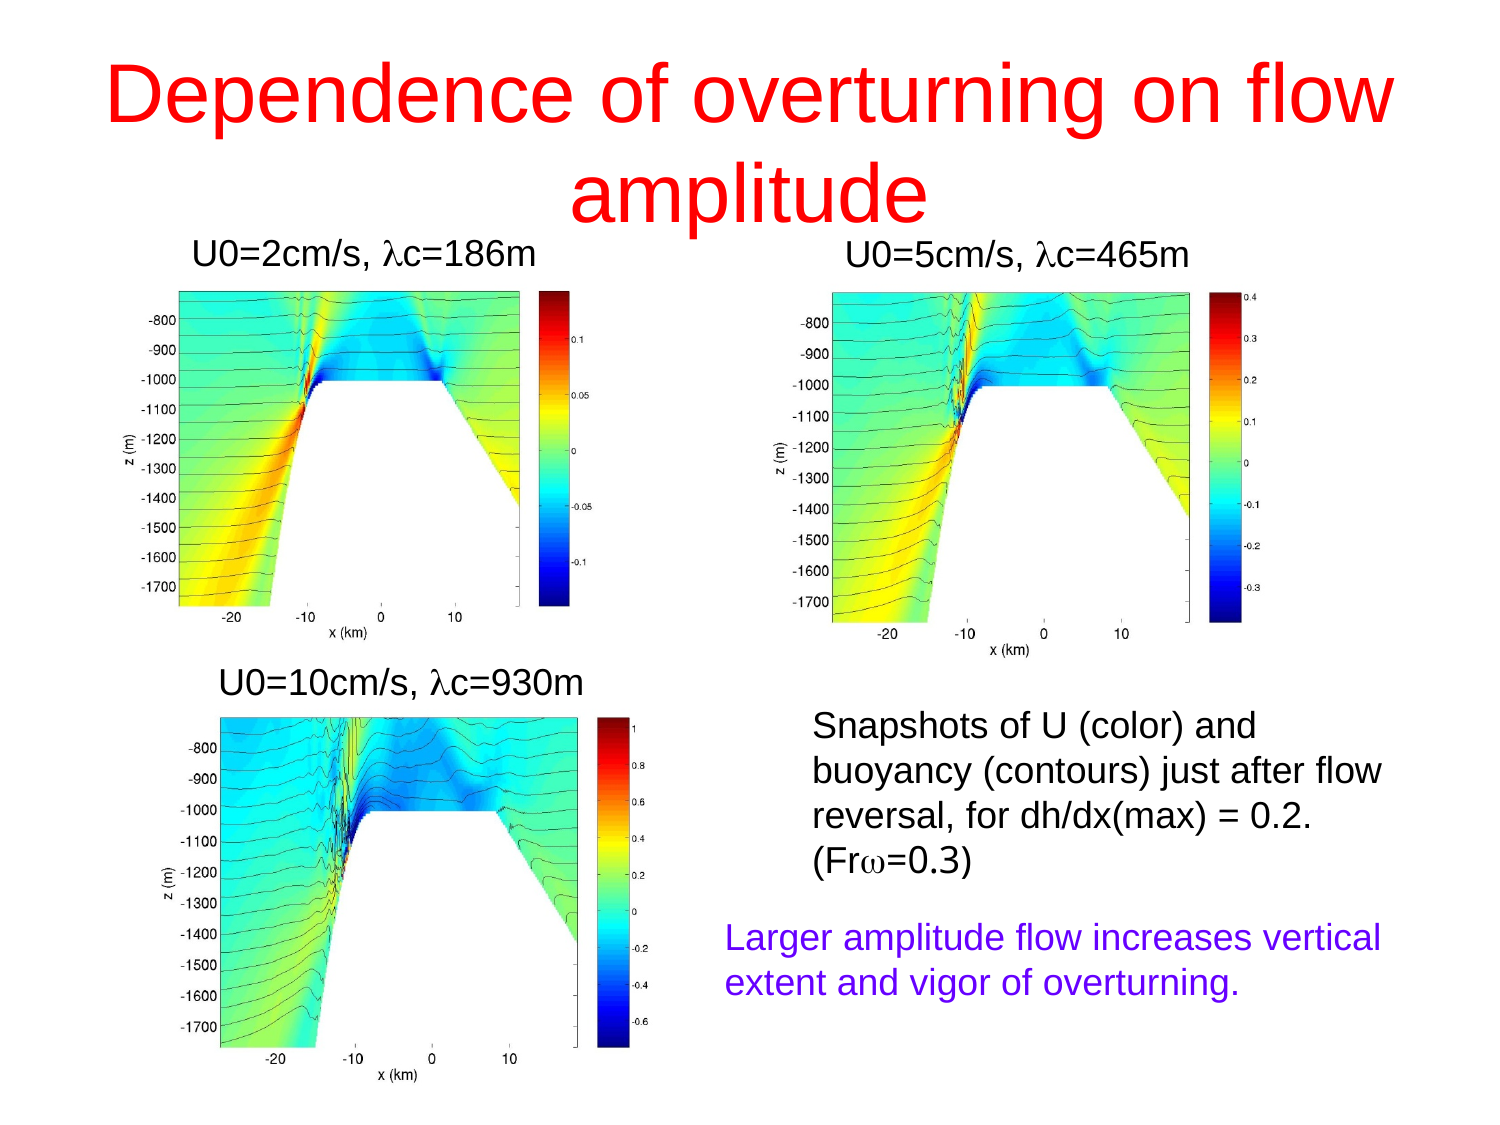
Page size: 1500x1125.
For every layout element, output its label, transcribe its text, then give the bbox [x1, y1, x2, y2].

picture [112, 262, 626, 648]
picture [762, 262, 1301, 667]
text_box Snapshots of U (color) and buoyancy (contours) just after flow reversal, for dh/dx(max) = 0.2. (Frw=0.3) [797, 693, 1438, 889]
text_box U0=10cm/s, lc=930m [203, 657, 600, 685]
title Dependence of overturning on flow amplitude [74, 44, 1426, 233]
text_box U0=5cm/s, lc=465m [829, 222, 1206, 260]
text_box Larger amplitude flow increases vertical extent and vigor of overturning. [709, 905, 1475, 1011]
text_box U0=2cm/s, lc=186m [176, 221, 552, 260]
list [149, 687, 688, 1092]
